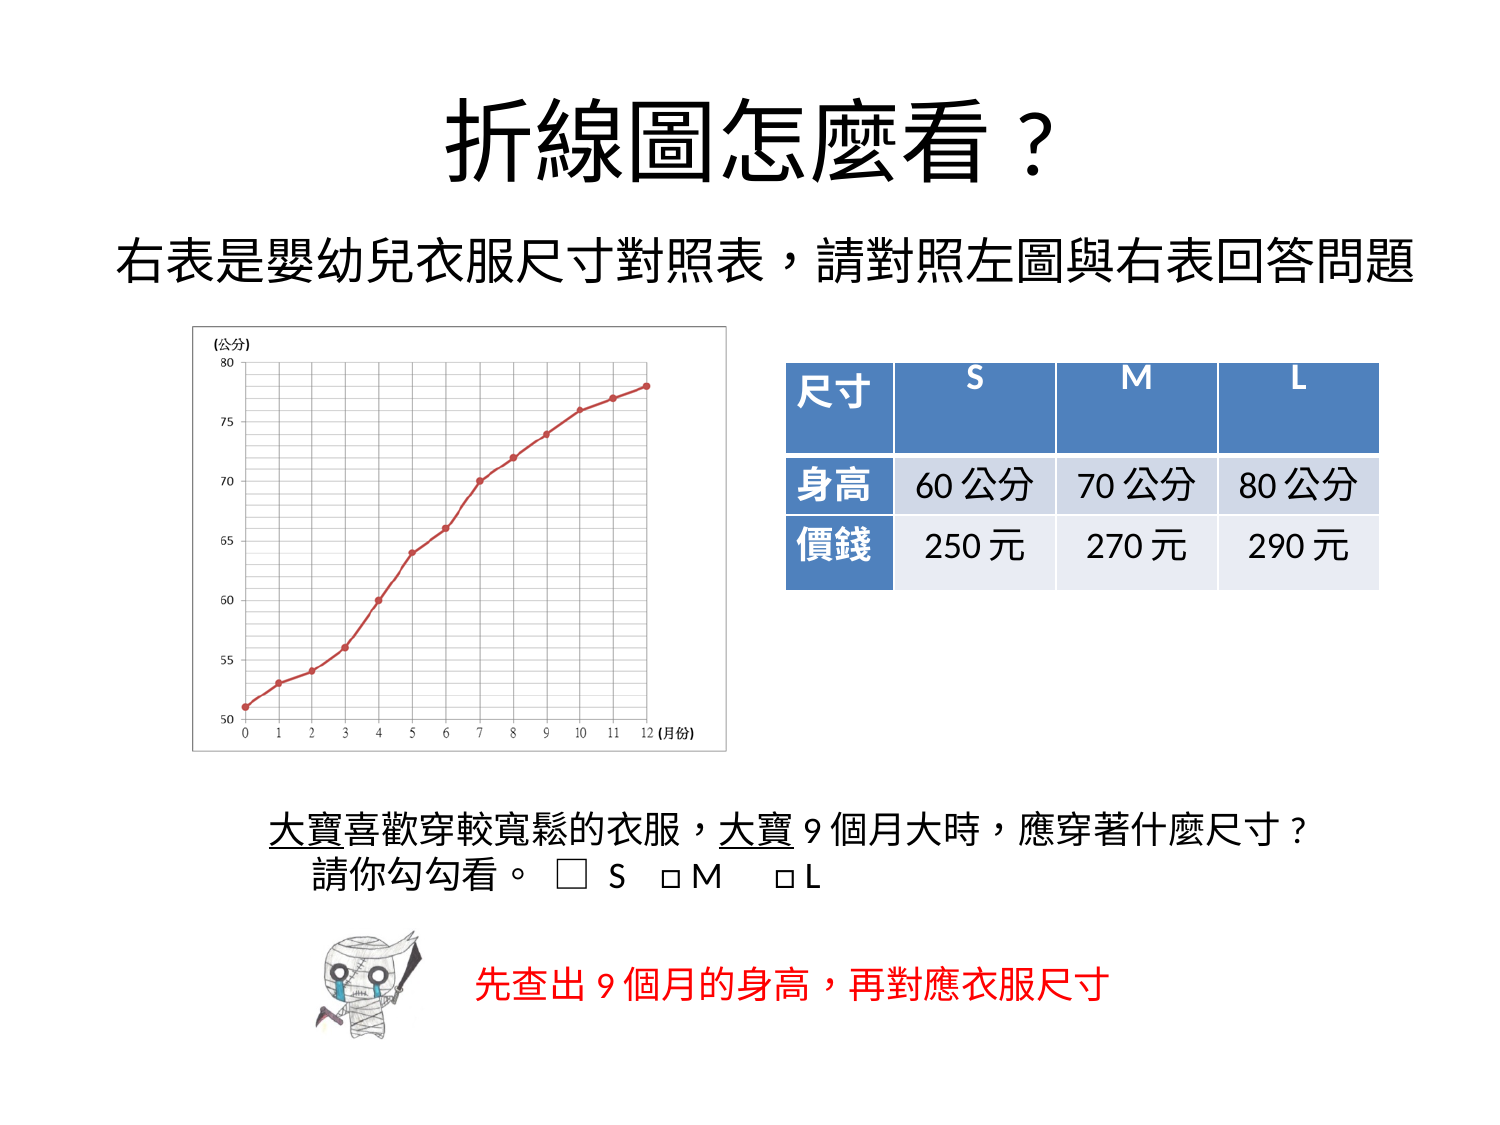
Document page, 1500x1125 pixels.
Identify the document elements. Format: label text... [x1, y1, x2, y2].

table_header M [1057, 363, 1217, 453]
table_cell 250元 [895, 516, 1055, 590]
table_header L [1219, 363, 1379, 453]
table_header S [895, 363, 1055, 453]
table_cell 身高 [786, 458, 893, 514]
title 折線圖怎麼看? [75, 45, 1425, 233]
text_box 先查出9個月的身高，再對應衣服尺寸 [459, 953, 1211, 1014]
table_cell 270元 [1057, 516, 1217, 590]
table_cell 價錢 [786, 516, 893, 590]
table_cell 70公分 [1057, 458, 1217, 514]
table_header 尺寸 [786, 363, 893, 453]
table_cell 80公分 [1219, 458, 1379, 514]
picture [192, 326, 727, 752]
table_cell 60公分 [895, 458, 1055, 514]
table_cell 290元 [1219, 516, 1379, 590]
picture [310, 928, 426, 1040]
text_box 大寶喜歡穿較寬鬆的衣服，大寶9個月大時，應穿著什麼尺寸? 請你勾勾看。 □ S □ M □ L [253, 798, 1341, 904]
list 右表是嬰幼兒衣服尺寸對照表，請對照左圖與右表回答問題 [100, 221, 1451, 965]
